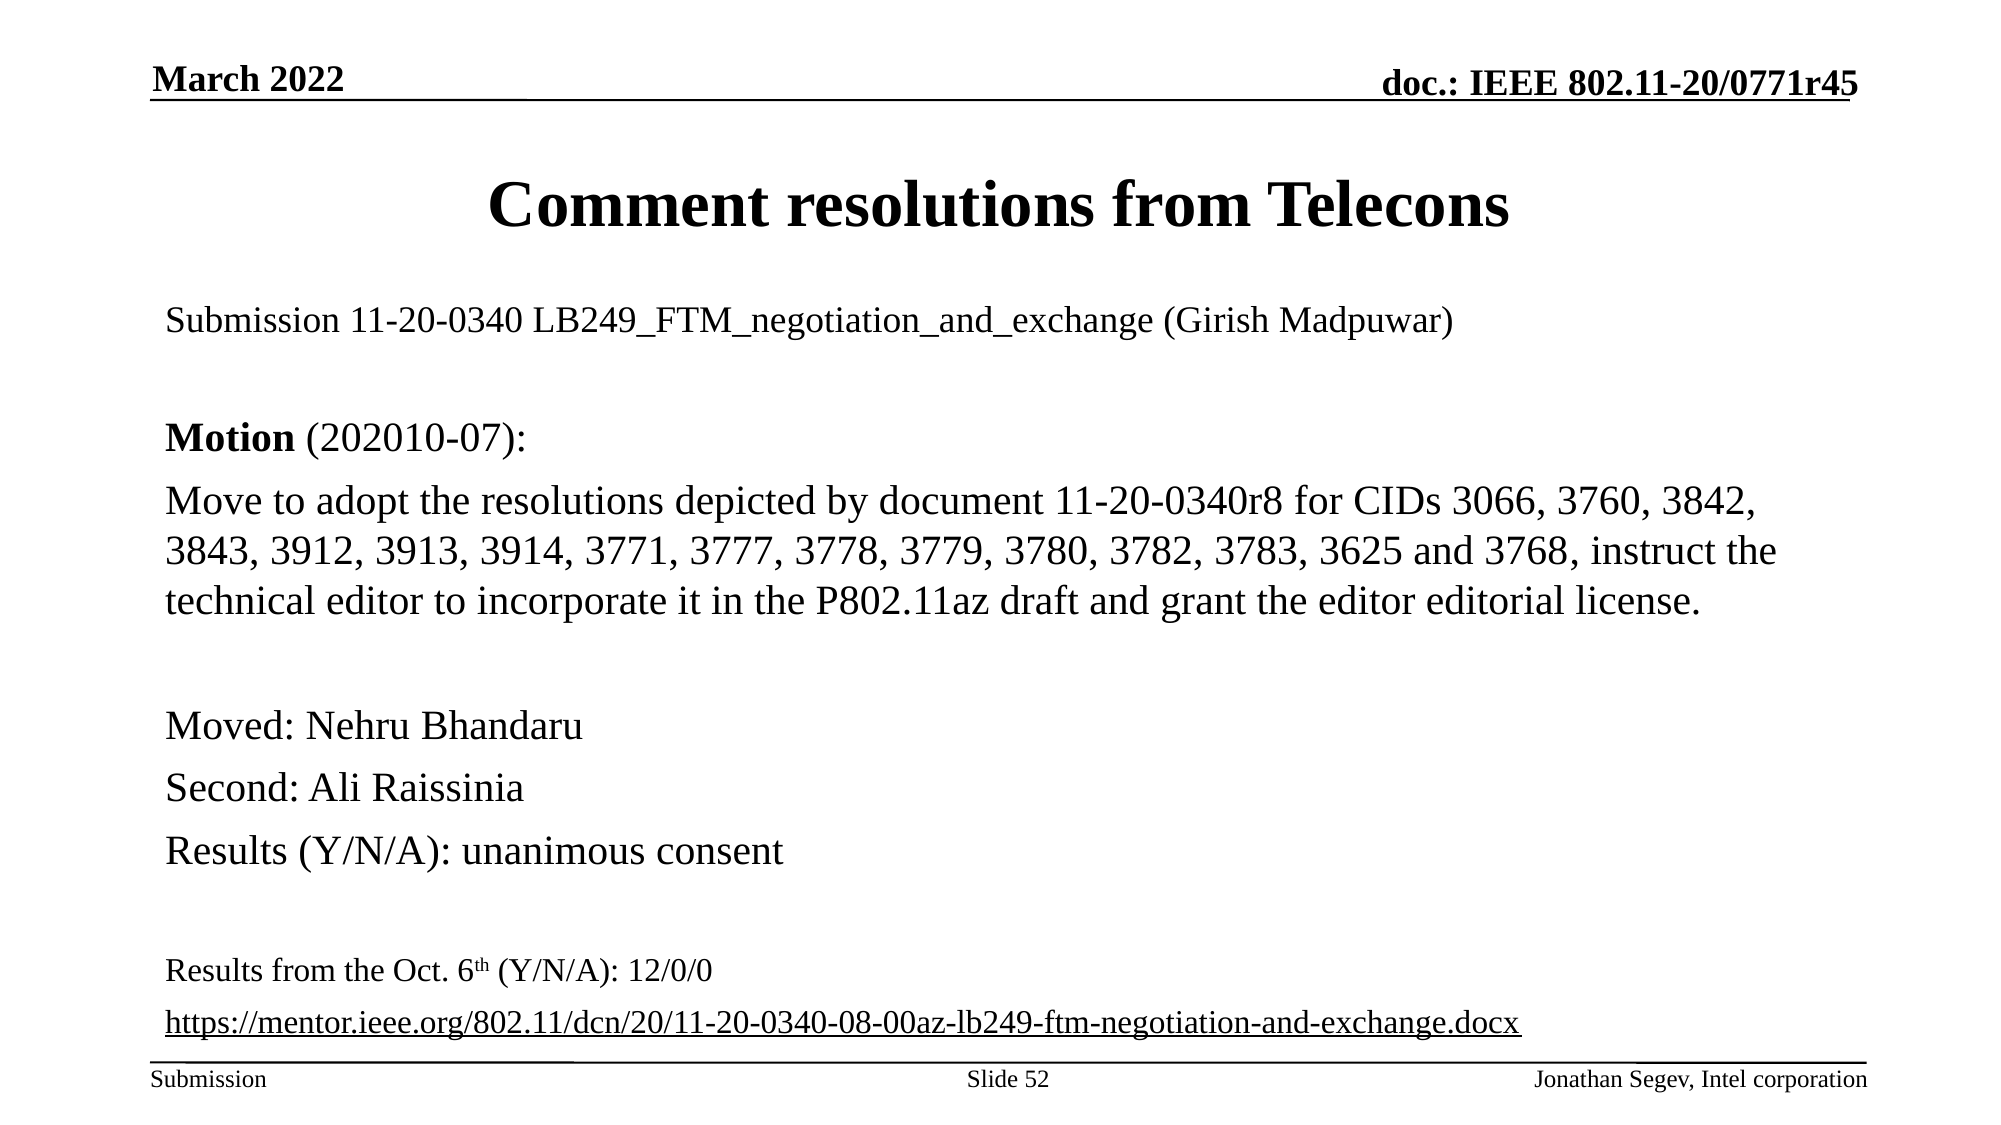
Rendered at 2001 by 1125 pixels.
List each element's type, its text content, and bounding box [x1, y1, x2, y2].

footer Jonathan Segev, Intel corporation [1171, 1061, 1869, 1093]
slide_number Slide 52 [950, 1061, 1067, 1123]
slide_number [152, 54, 563, 100]
title Comment resolutions from Telecons [149, 112, 1850, 286]
list Submission 11-20-0340 LB249_FTM_negotiation_and_exchange (Girish Madpuwar) Motion (202010-07): Move to adopt the resolutions depicted by document 11-20-0340r8 for CIDs 3066, 3760, 3842, 3843, 3912, 3913, 3914, 3771, 3777, 3778, 3779, 3780, 3782, 3783, 3625 and 3768, instruct the technical editor to incorporate it in the P802.11az draft and grant the editor editorial license. Moved: Nehru Bhandaru Second: Ali Raissinia Results (Y/N/A): unanimous consent Results from the Oct. 6th (Y/N/A): 12/0/0 https://mentor.ieee.org/802.11/dcn/20/11-20-0340-08-00az-lb249-ftm-negotiation-and-exchange.docx [149, 286, 1850, 1000]
